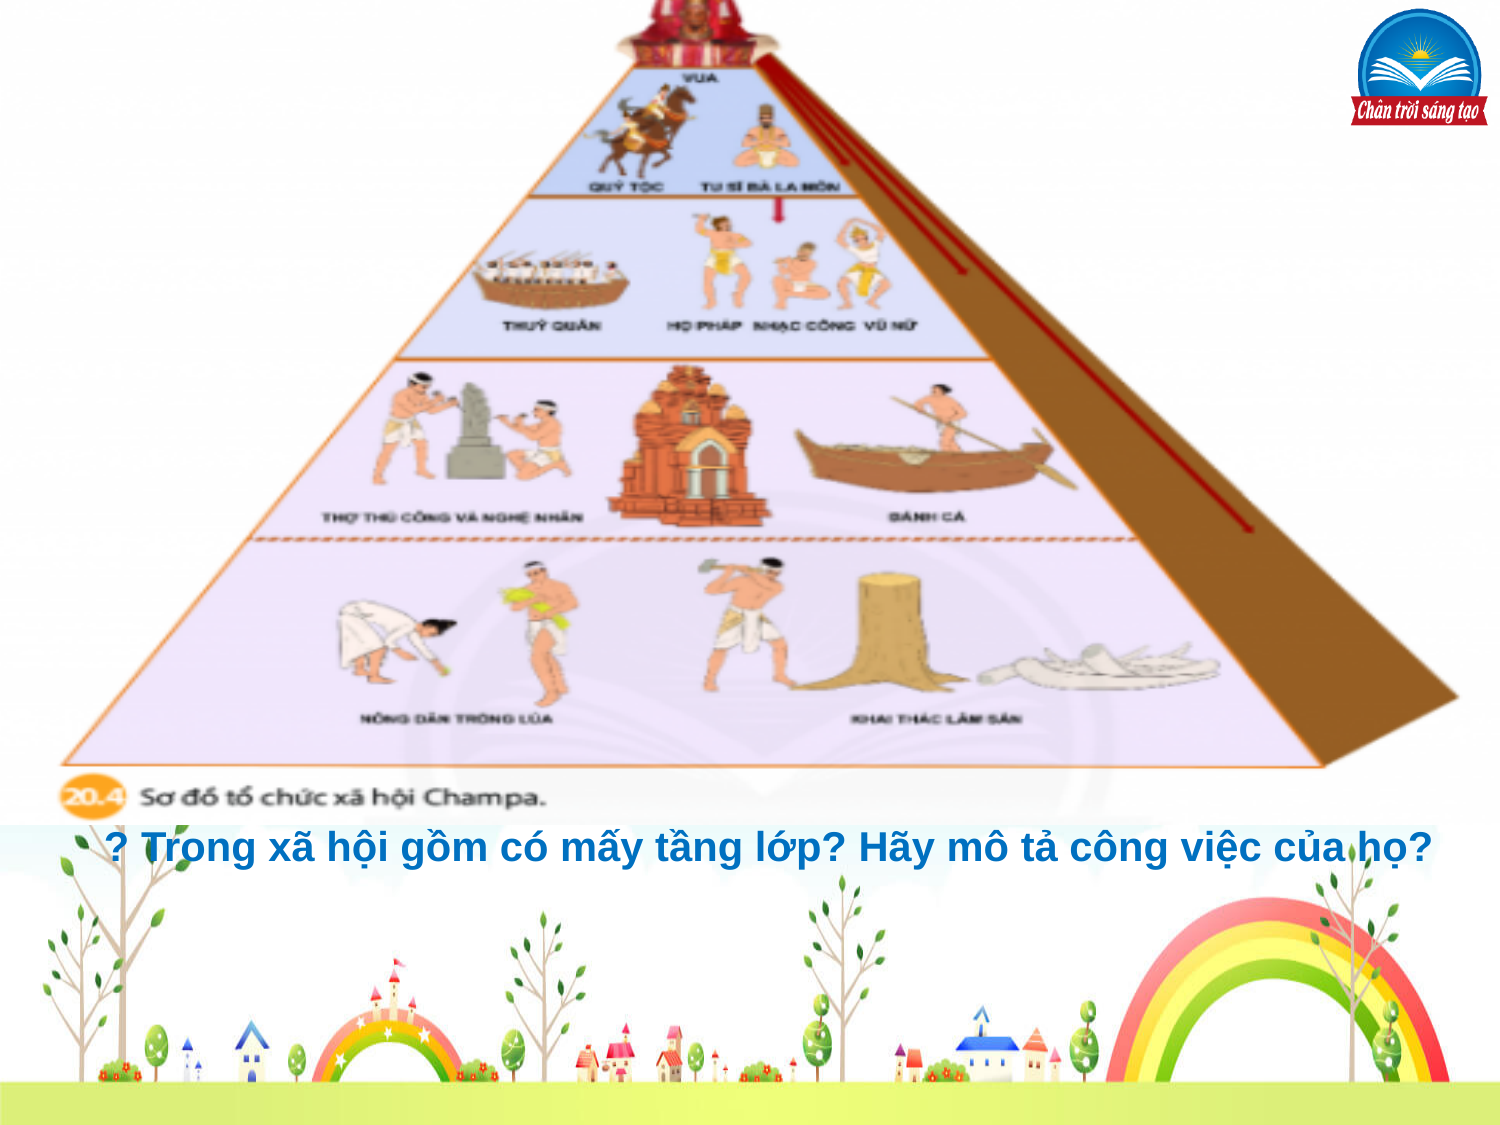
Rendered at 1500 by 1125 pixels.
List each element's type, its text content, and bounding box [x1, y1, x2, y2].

text_box ? Trong xã hội gồm có mấy tầng lớp? Hãy mô tả công việc của họ? [37, 833, 1500, 928]
picture [0, 0, 1500, 1125]
